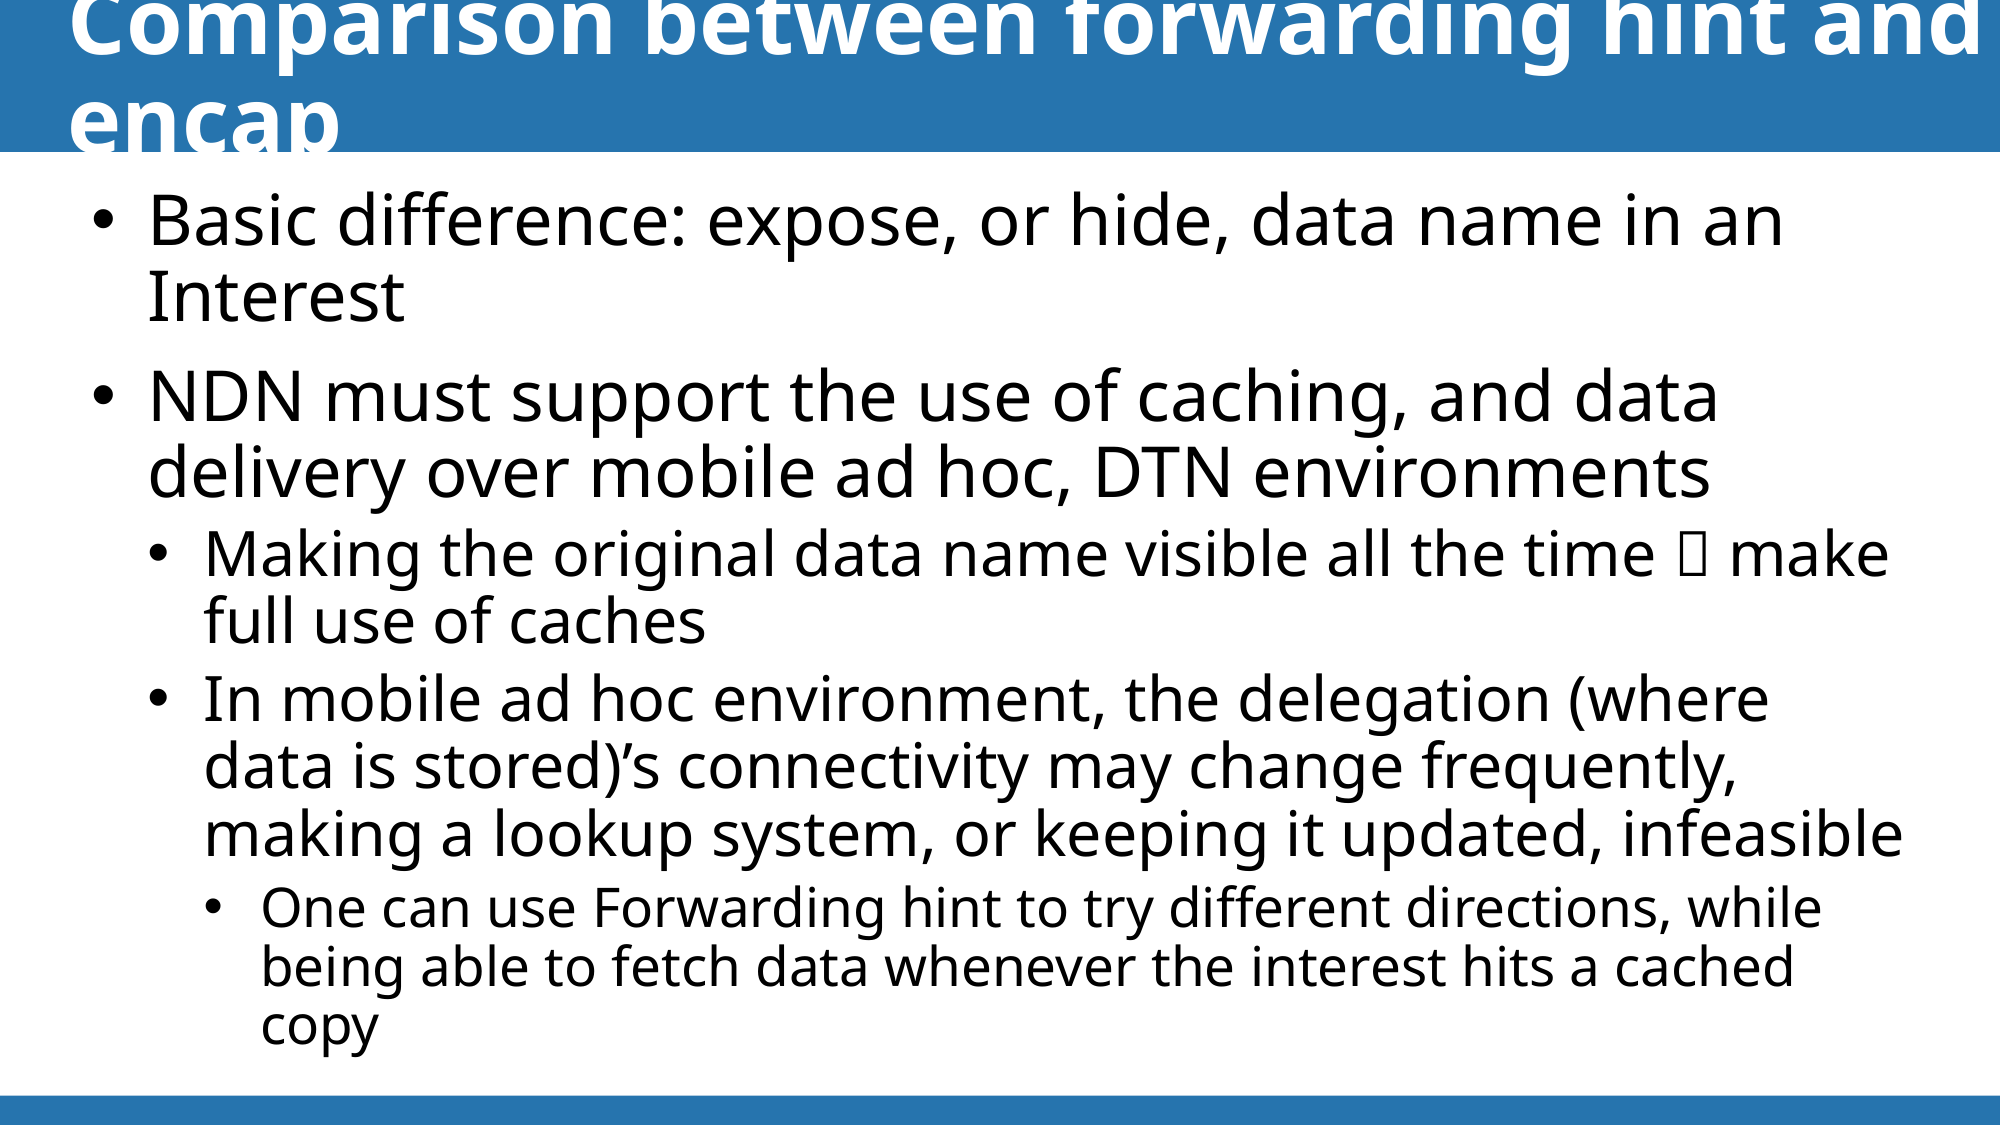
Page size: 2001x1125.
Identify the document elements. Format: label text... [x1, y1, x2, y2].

list Basic difference: expose, or hide, data name in an Interest NDN must support the use of caching, and data delivery over mobile ad hoc, DTN environments Making the original data name visible all the time  make full use of caches In mobile ad hoc environment, the delegation (where data is stored)’s connectivity may change frequently, making a lookup system, or keeping it updated, infeasible One can use Forwarding hint to try different directions, while being able to fetch data whenever the interest hits a cached copy [75, 177, 1935, 1088]
title Comparison between forwarding hint and encap [67, 0, 2000, 149]
